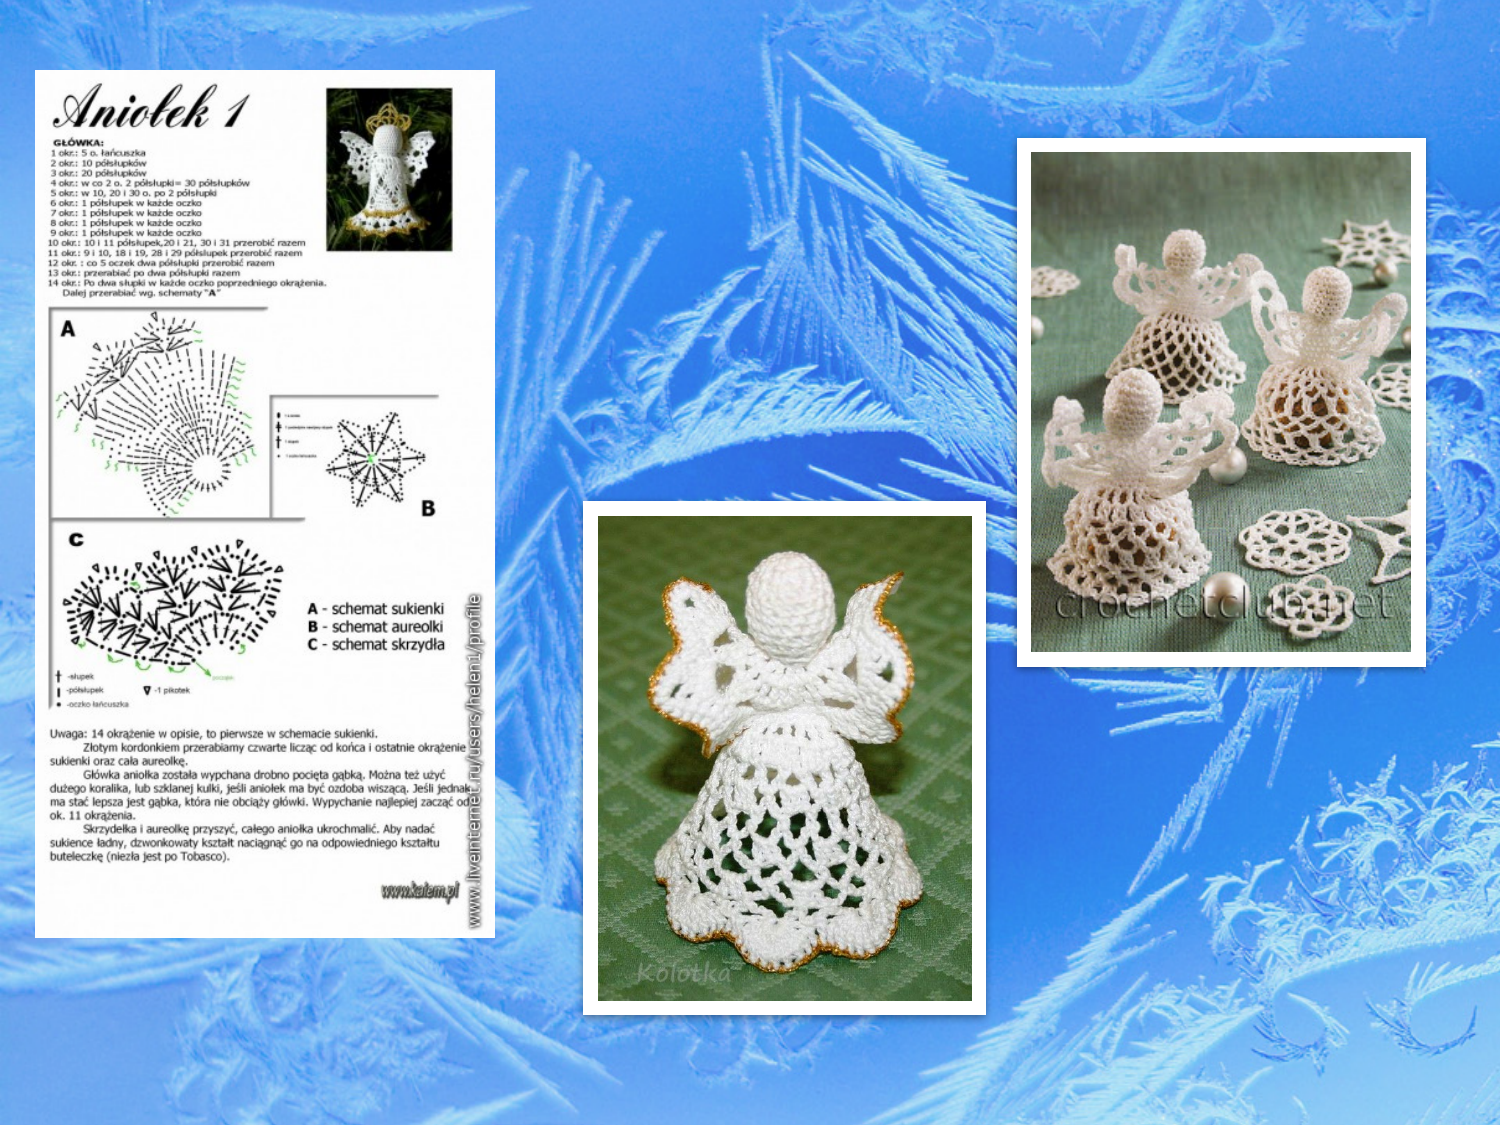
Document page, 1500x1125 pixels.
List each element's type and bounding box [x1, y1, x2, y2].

list [34, 70, 495, 938]
picture [597, 515, 973, 1002]
picture [1031, 152, 1412, 653]
